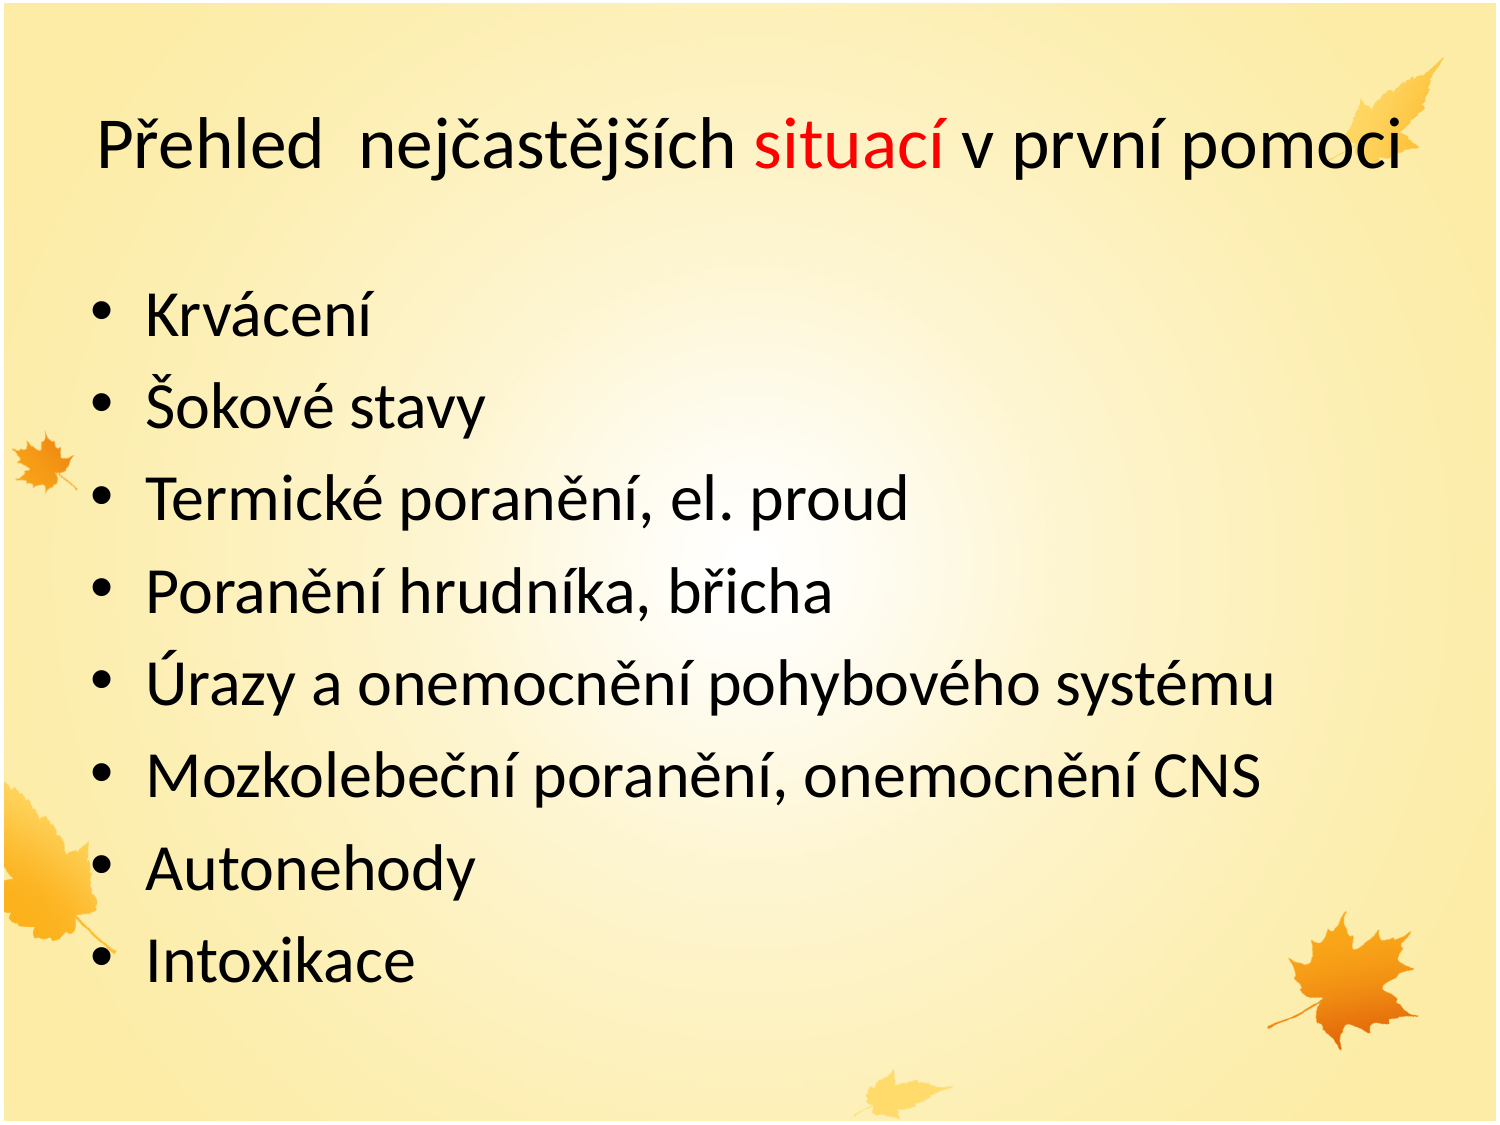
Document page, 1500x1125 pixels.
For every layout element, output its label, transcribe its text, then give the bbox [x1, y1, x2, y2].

list Krvácení Šokové stavy Termické poranění, el. proud Poranění hrudníka, břicha Úrazy a onemocnění pohybového systému Mozkolebeční poranění, onemocnění CNS Autonehody Intoxikace [74, 262, 1426, 1006]
title Přehled nejčastějších situací v první pomoci [74, 44, 1426, 233]
picture [0, 0, 1500, 1125]
